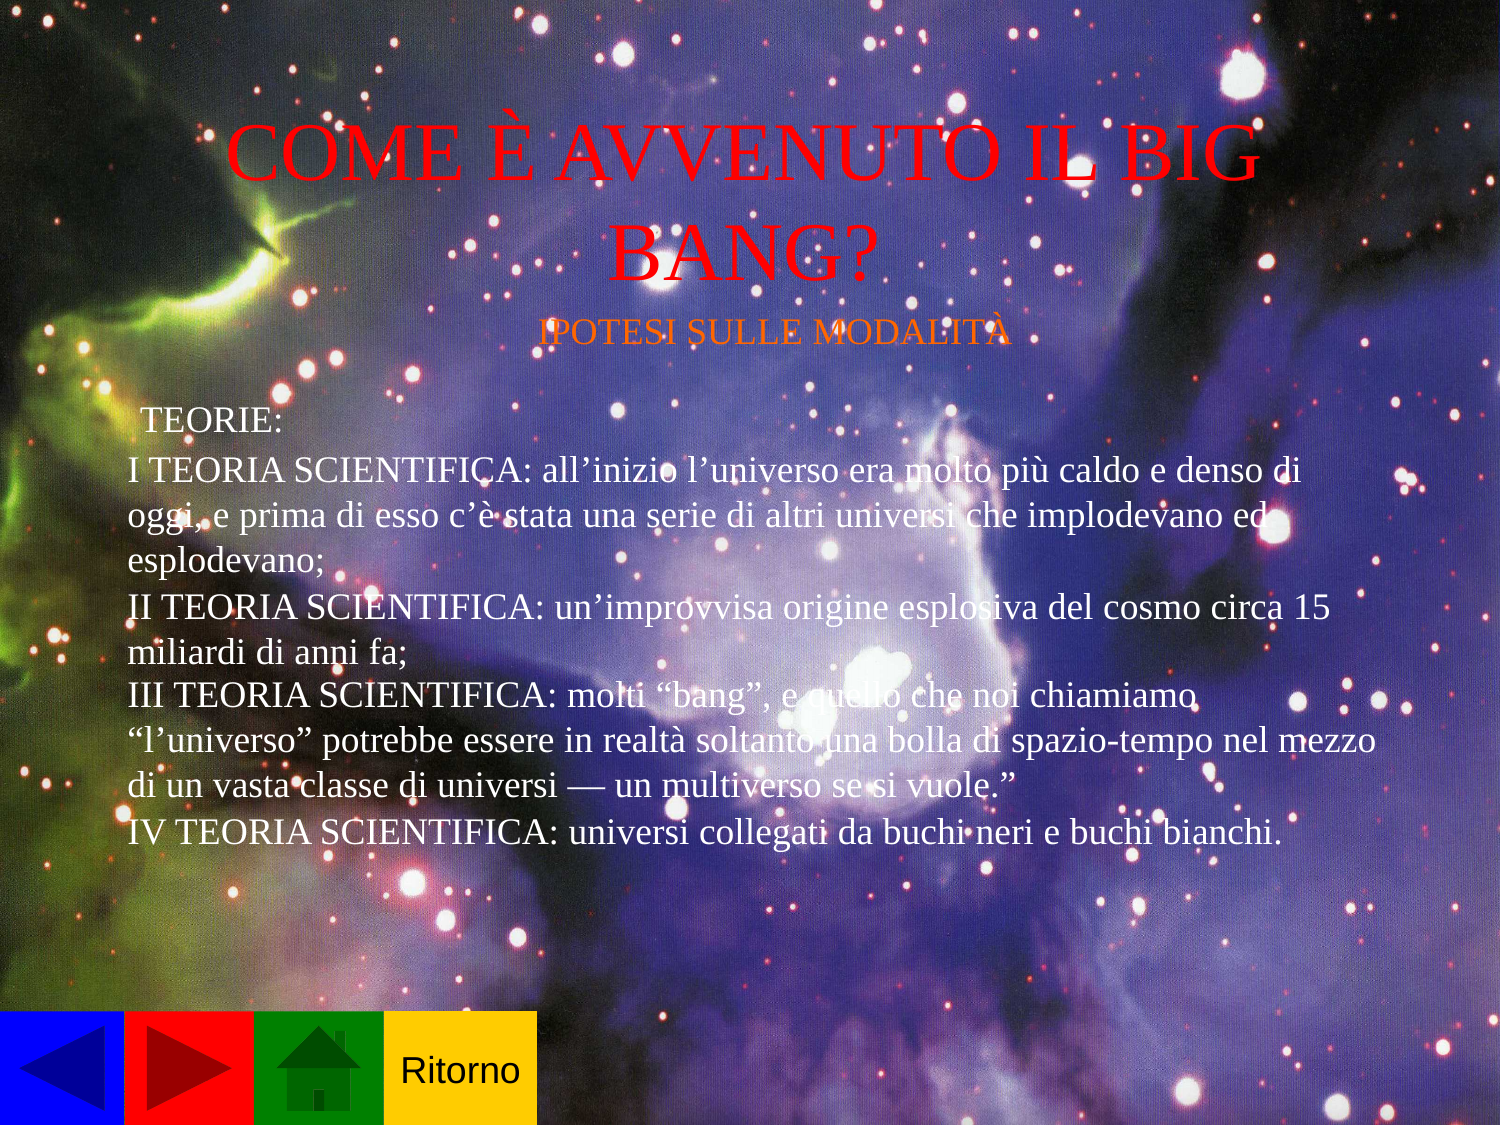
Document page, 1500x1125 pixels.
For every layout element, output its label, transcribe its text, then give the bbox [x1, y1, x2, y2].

text_box III TEORIA SCIENTIFICA: molti “bang”, e quello che noi chiamiamo “l’universo” potrebbe essere in realtà soltanto una bolla di spazio-tempo nel mezzo di un vasta classe di universi — un multiverso se si vuole.” [112, 662, 1400, 813]
text_box TEORIE: [125, 387, 1401, 448]
text_box II TEORIA SCIENTIFICA: un’improvvisa origine esplosiva del cosmo circa 15 miliardi di anni fa; [112, 574, 1389, 662]
text_box [253, 1011, 384, 1125]
text_box [125, 1011, 253, 1125]
text_box Ritorno [384, 1011, 538, 1125]
text_box I TEORIA SCIENTIFICA: all’inizio l’universo era molto più caldo e denso di oggi, e prima di esso c’è stata una serie di altri universi che implodevano ed esplodevano; [112, 437, 1377, 574]
text_box IV TEORIA SCIENTIFICA: universi collegati da buchi neri e buchi bianchi. [112, 799, 1365, 860]
text_box IPOTESI SULLE MODALITÀ [275, 299, 1275, 360]
picture [0, 0, 1500, 1125]
text_box COME È AVVENUTO IL BIG BANG? [76, 90, 1412, 305]
text_box [0, 1011, 124, 1125]
